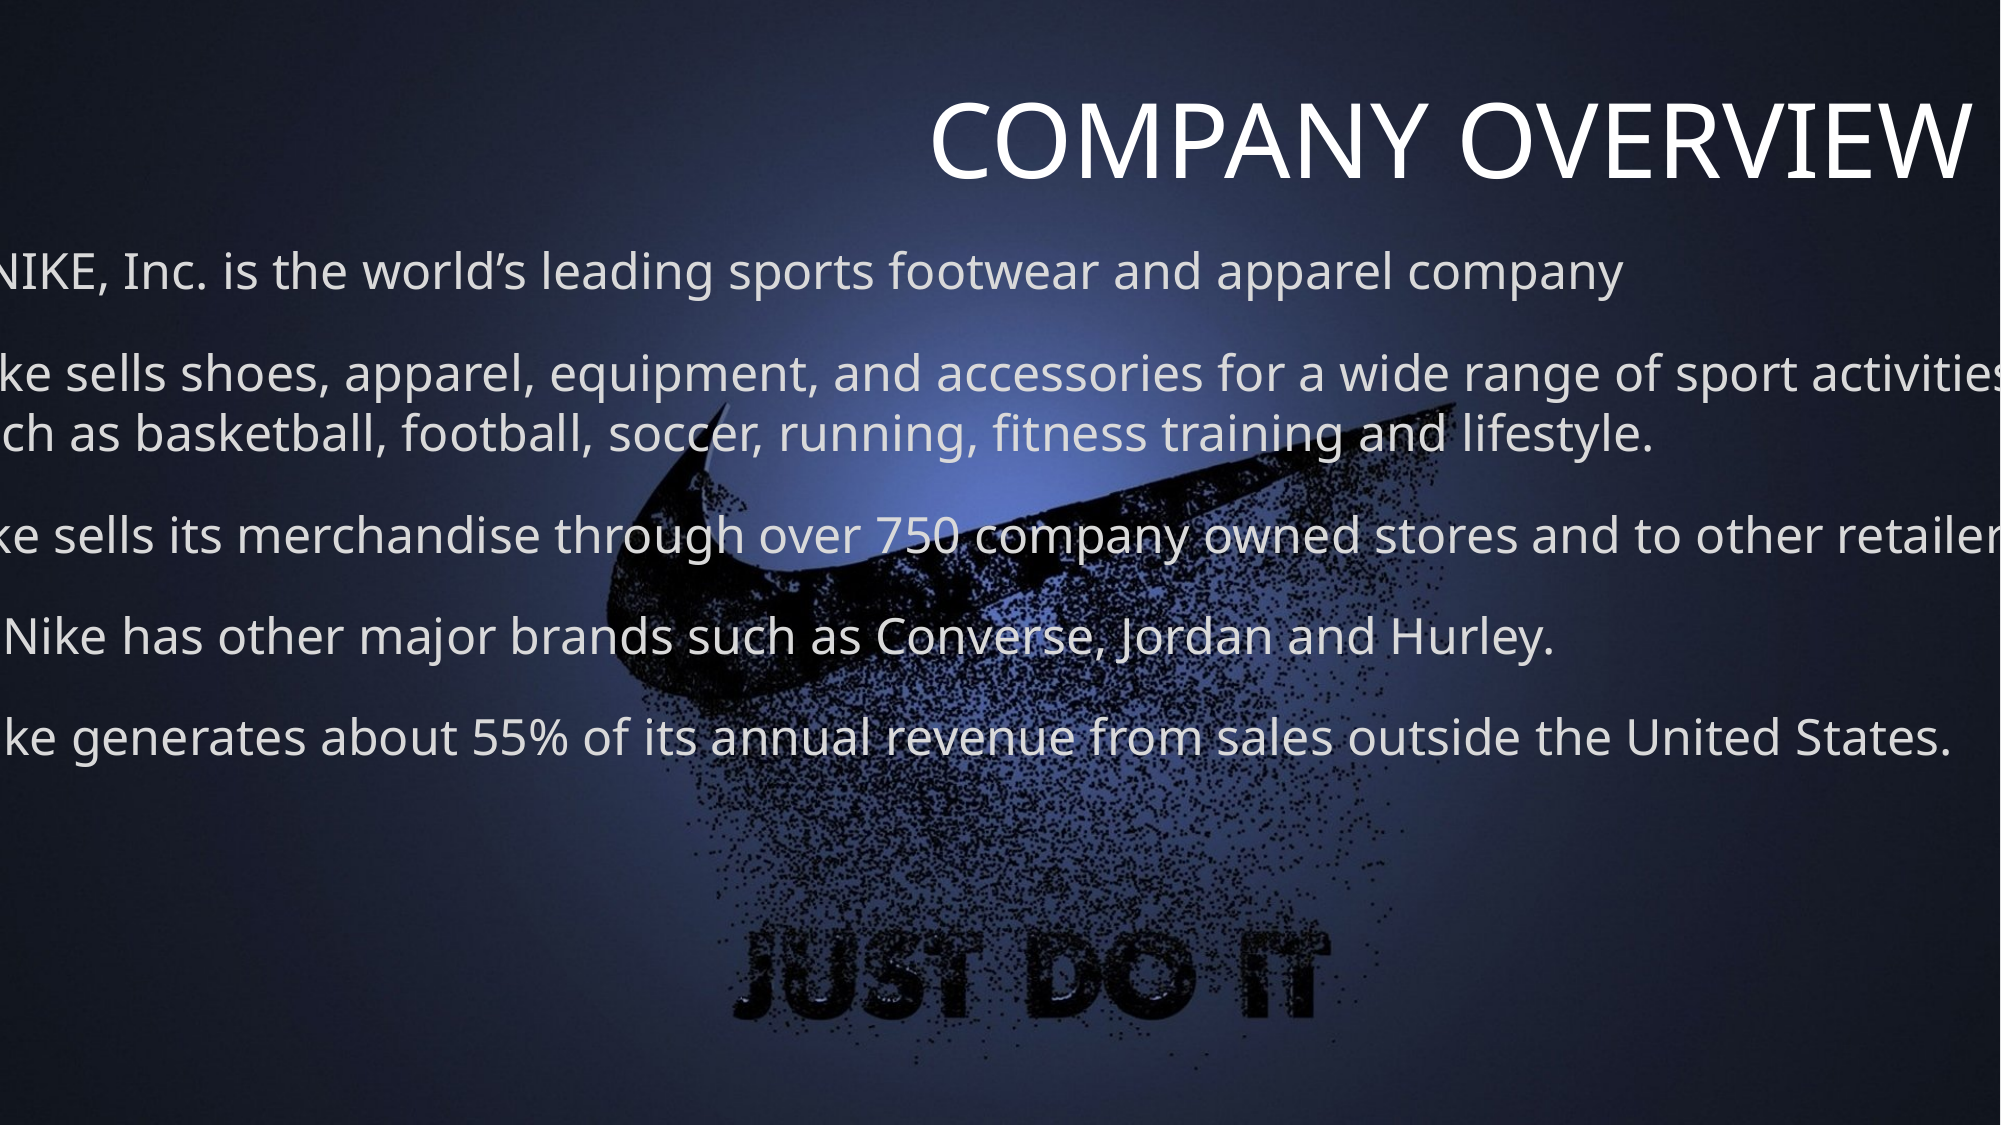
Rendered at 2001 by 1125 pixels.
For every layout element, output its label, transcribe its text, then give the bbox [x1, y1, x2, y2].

text_box Nike sells its merchandise through over 750 company owned stores and to other retailers. [0, 495, 2000, 571]
text_box NIKE, Inc. is the world’s leading sports footwear and apparel company [0, 232, 1640, 307]
text_box Nike has other major brands such as Converse, Jordan and Hurley. [0, 597, 1572, 672]
picture [0, 0, 2001, 1125]
text_box Nike generates about 55% of its annual revenue from sales outside the United States. [0, 698, 1969, 774]
title Company overview [902, 61, 2000, 207]
text_box Nike sells shoes, apparel, equipment, and accessories for a wide range of sport activities, such as basketball, football, soccer, running, fitness training and lifestyle. [0, 333, 2000, 469]
